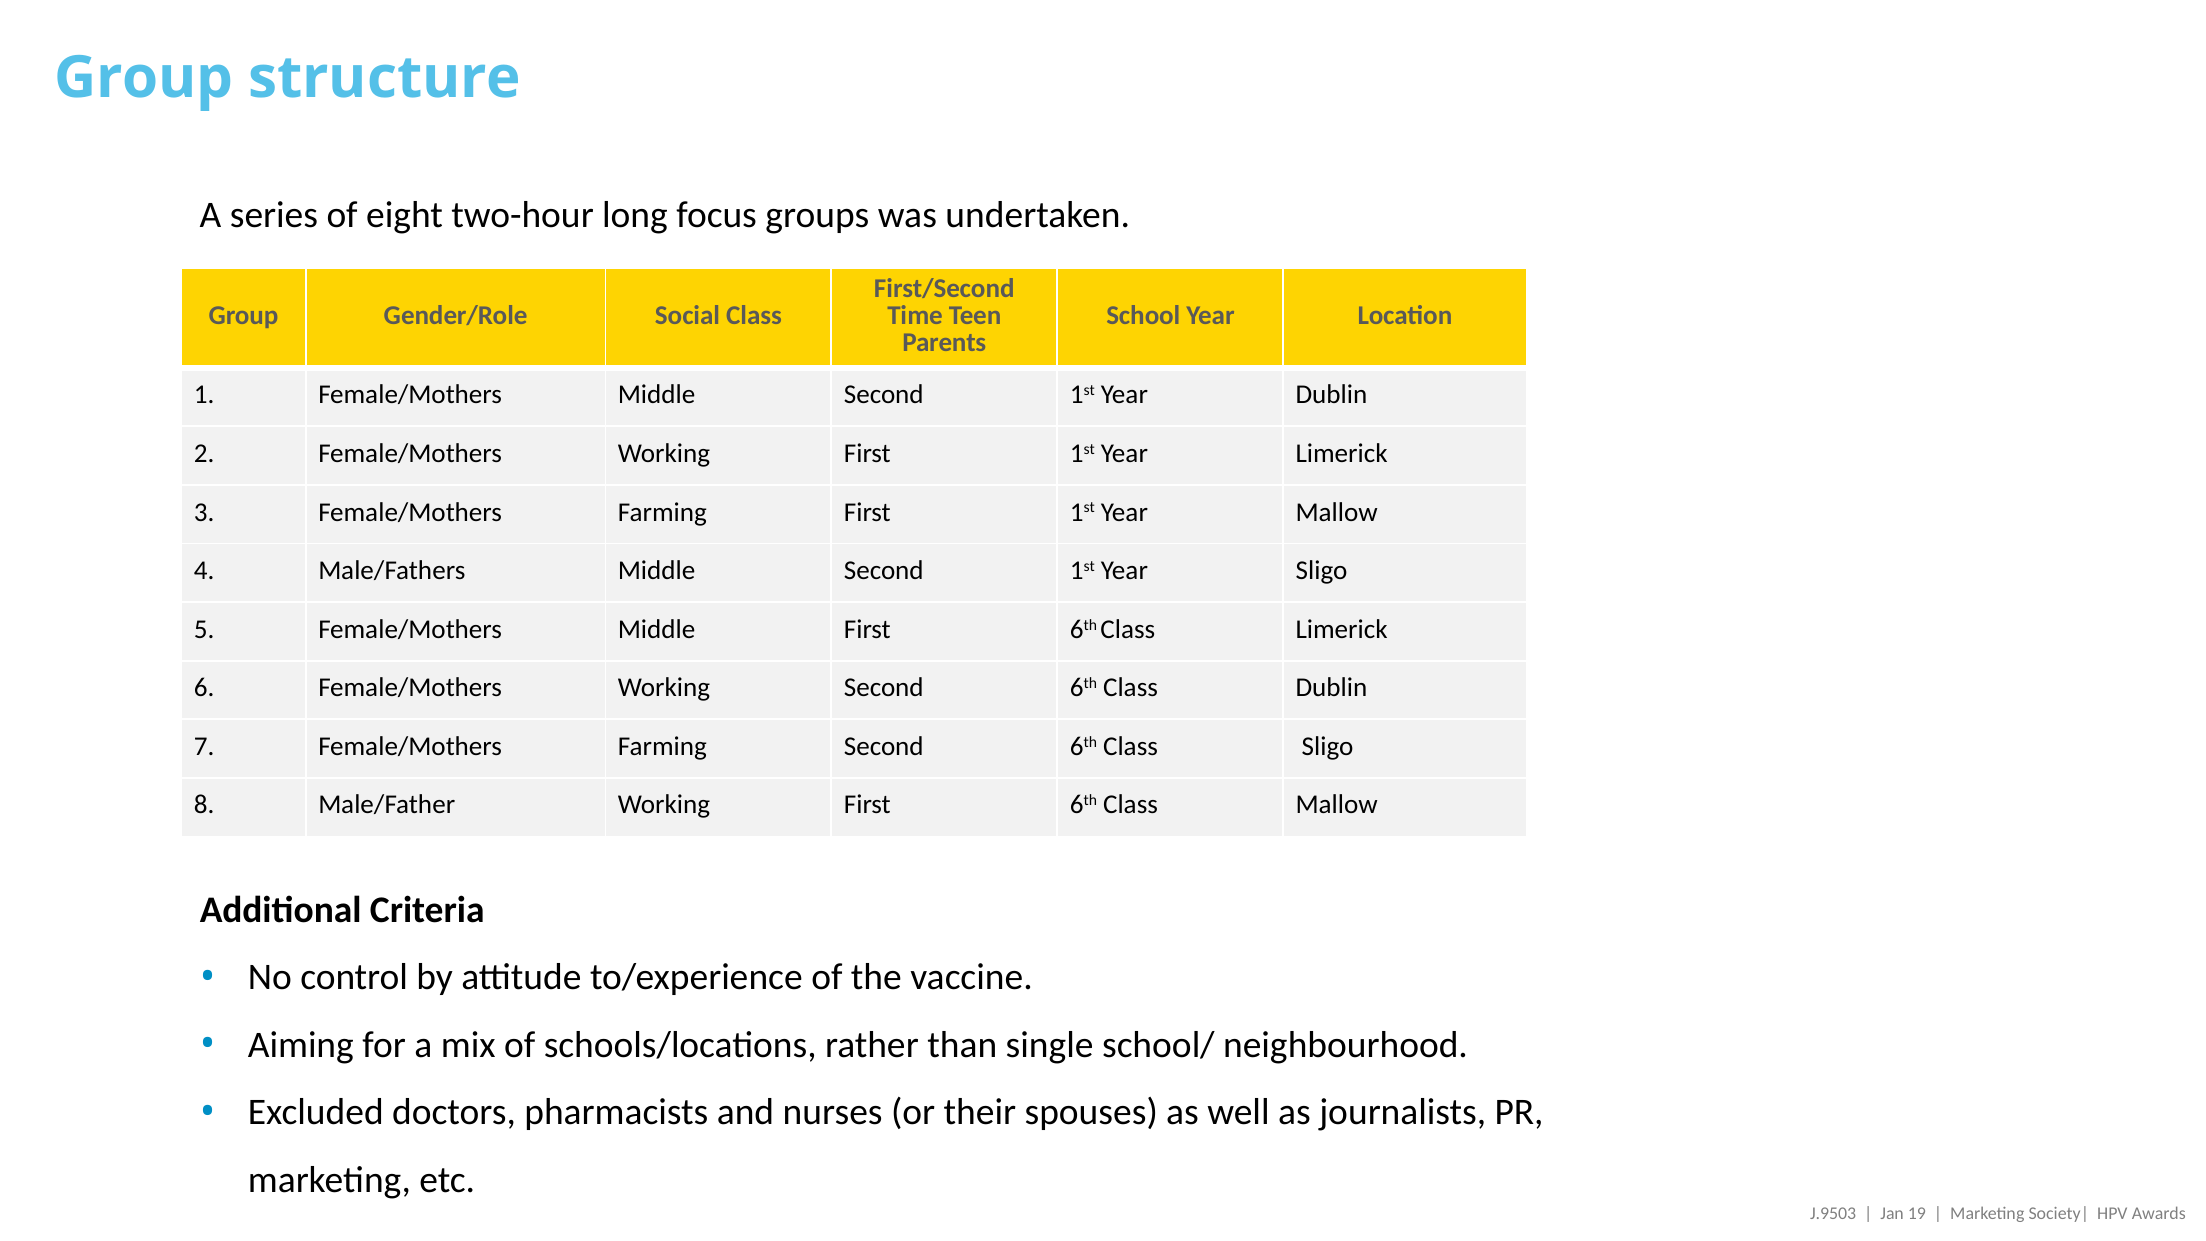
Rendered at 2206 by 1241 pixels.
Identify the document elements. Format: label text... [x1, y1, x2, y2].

table_cell Female/Mothers [307, 486, 605, 543]
table_cell Female/Mothers [307, 720, 605, 777]
table_cell Farming [606, 486, 830, 543]
table_header Location [1284, 269, 1526, 365]
table_cell First [832, 427, 1056, 484]
table_cell Mallow [1284, 486, 1526, 543]
table_cell 1. [182, 371, 305, 425]
table_cell Male/Father [307, 779, 605, 836]
table_cell Mallow [1284, 779, 1526, 836]
table_cell 1st Year [1058, 427, 1282, 484]
table_cell Second [832, 371, 1056, 425]
title Group structure [39, 31, 1612, 144]
table_cell First [832, 779, 1056, 836]
table_cell Dublin [1284, 371, 1526, 425]
table_cell Farming [606, 720, 830, 777]
table_cell Second [832, 544, 1056, 601]
text_box Additional Criteria No control by attitude to/experience of the vaccine. Aiming for a mix of schools/locations, rather than single school/ neighbourhood. Excluded doctors, pharmacists and nurses (or their spouses) as well as journalists, PR, marketing, etc. [184, 854, 1645, 1207]
table_cell First [832, 486, 1056, 543]
table_header First/Second Time Teen Parents [832, 269, 1056, 365]
table_cell Second [832, 720, 1056, 777]
table_cell Middle [606, 544, 830, 601]
text_box A series of eight two-hour long focus groups was undertaken. [184, 159, 1527, 242]
table_cell Second [832, 662, 1056, 718]
table_cell 5. [182, 603, 305, 660]
table_cell Female/Mothers [307, 603, 605, 660]
table_cell 1st Year [1058, 371, 1282, 425]
table_cell Middle [606, 371, 830, 425]
table_cell Middle [606, 603, 830, 660]
table_cell Working [606, 779, 830, 836]
table_cell Working [606, 662, 830, 718]
table_cell 8. [182, 779, 305, 836]
table_cell Female/Mothers [307, 371, 605, 425]
table_cell 6th Class [1058, 603, 1282, 660]
table_cell Male/Fathers [307, 544, 605, 601]
table_cell 3. [182, 486, 305, 543]
table_cell Limerick [1284, 427, 1526, 484]
table_cell 4. [182, 544, 305, 601]
table_cell Dublin [1284, 662, 1526, 718]
table_header Social Class [606, 269, 830, 365]
table_header Group [182, 269, 305, 365]
table_cell 6th Class [1058, 720, 1282, 777]
table_cell 1st Year [1058, 486, 1282, 543]
table_cell Female/Mothers [307, 427, 605, 484]
table_cell 6th Class [1058, 779, 1282, 836]
table_cell 6th Class [1058, 662, 1282, 718]
table_cell Limerick [1284, 603, 1526, 660]
table_cell Female/Mothers [307, 662, 605, 718]
table_cell Sligo [1284, 720, 1526, 777]
table_cell 1st Year [1058, 544, 1282, 601]
table_cell 6. [182, 662, 305, 718]
table_header School Year [1058, 269, 1282, 365]
table_header Gender/Role [307, 269, 605, 365]
table_cell Sligo [1284, 544, 1526, 601]
table_cell First [832, 603, 1056, 660]
table_cell Working [606, 427, 830, 484]
table_cell 2. [182, 427, 305, 484]
table_cell 7. [182, 720, 305, 777]
